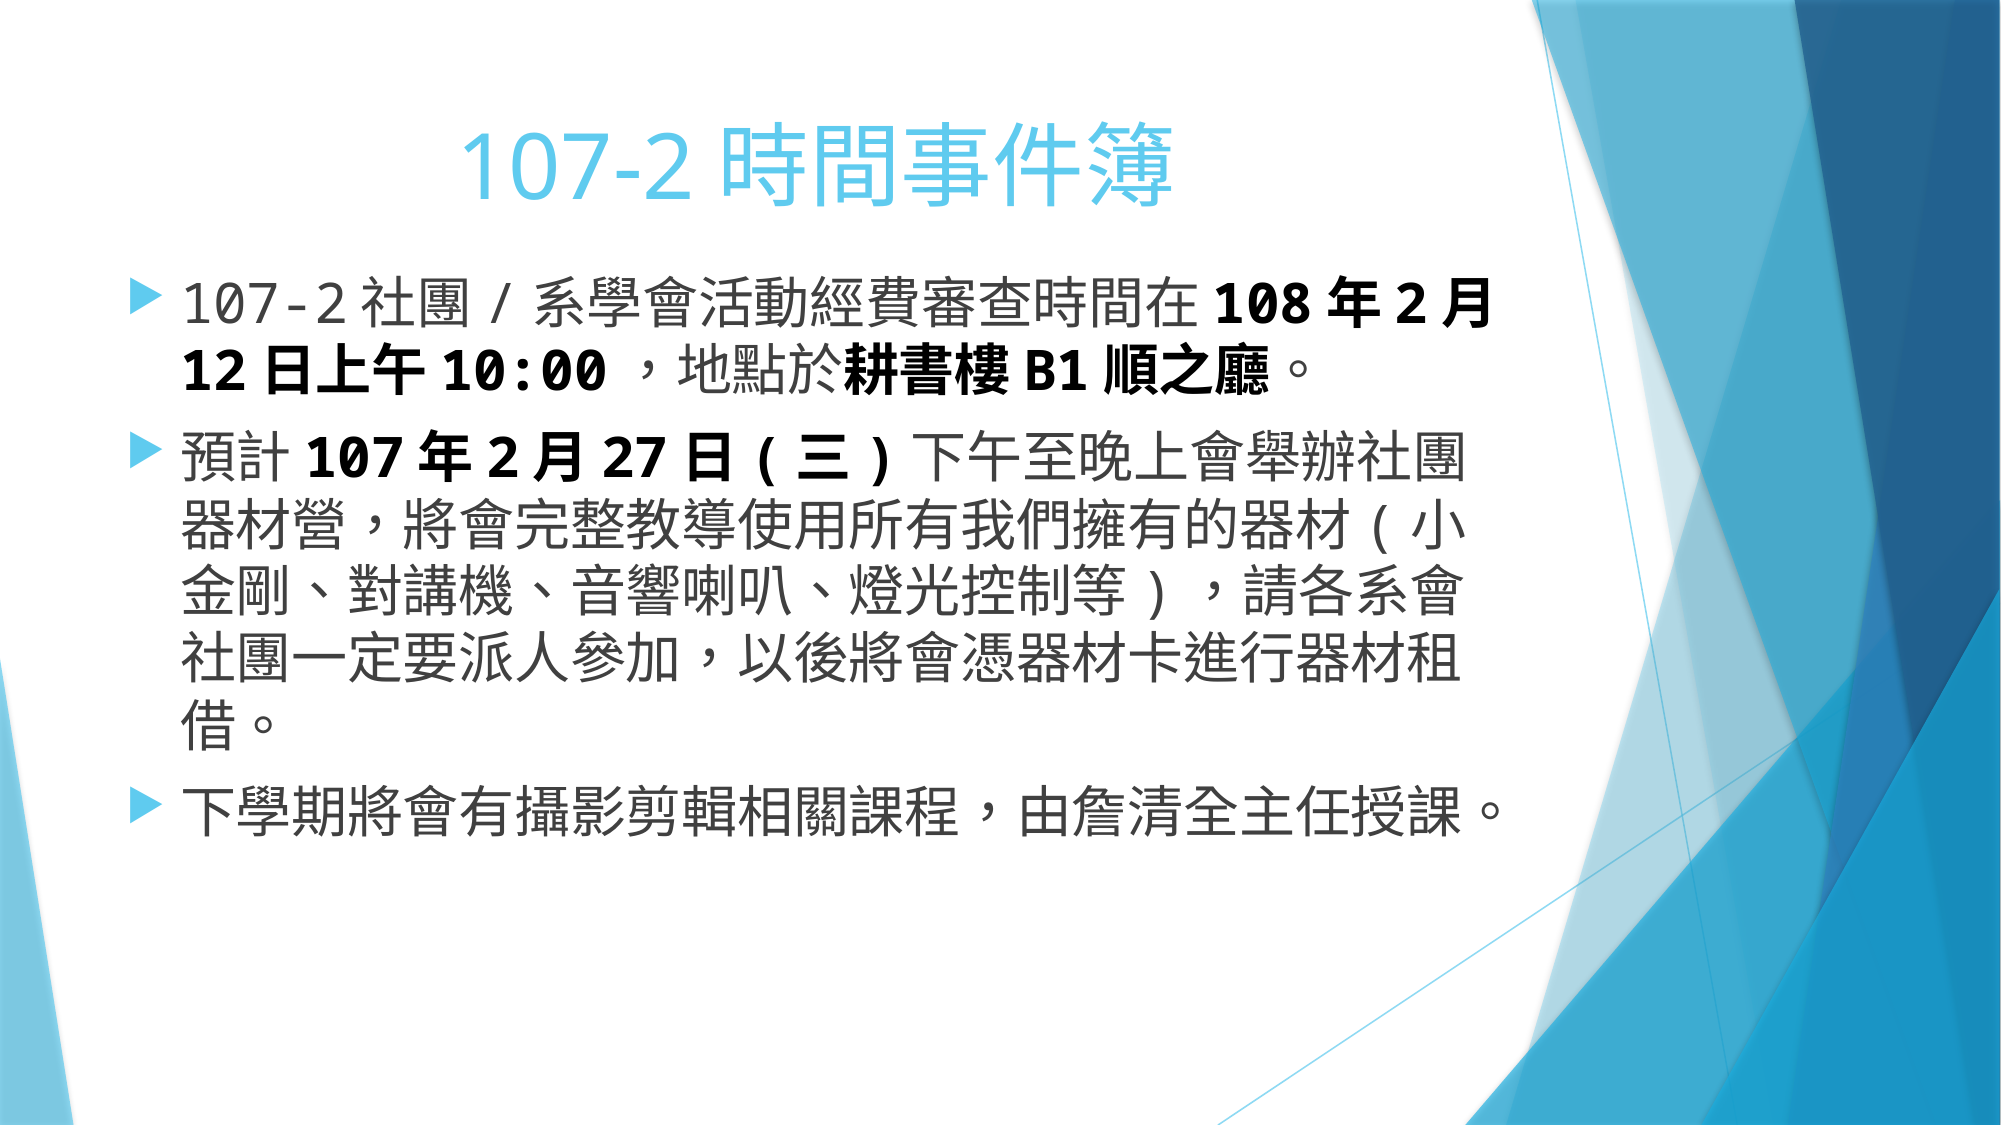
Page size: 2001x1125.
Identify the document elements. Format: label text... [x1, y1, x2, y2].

list 107-2社團/系學會活動經費審查時間在108年2月12日上午10:00，地點於耕書樓B1順之廳。 預計107年2月27日(三)下午至晚上會舉辦社團器材營，將會完整教導使用所有我們擁有的器材(小金剛、對講機、音響喇叭、燈光控制等)，請各系會社團一定要派人參加，以後將會憑器材卡進行器材租借。 下學期將會有攝影剪輯相關課程，由詹清全主任授課。 [111, 260, 1522, 898]
title 107-2時間事件簿 [111, 99, 1522, 217]
